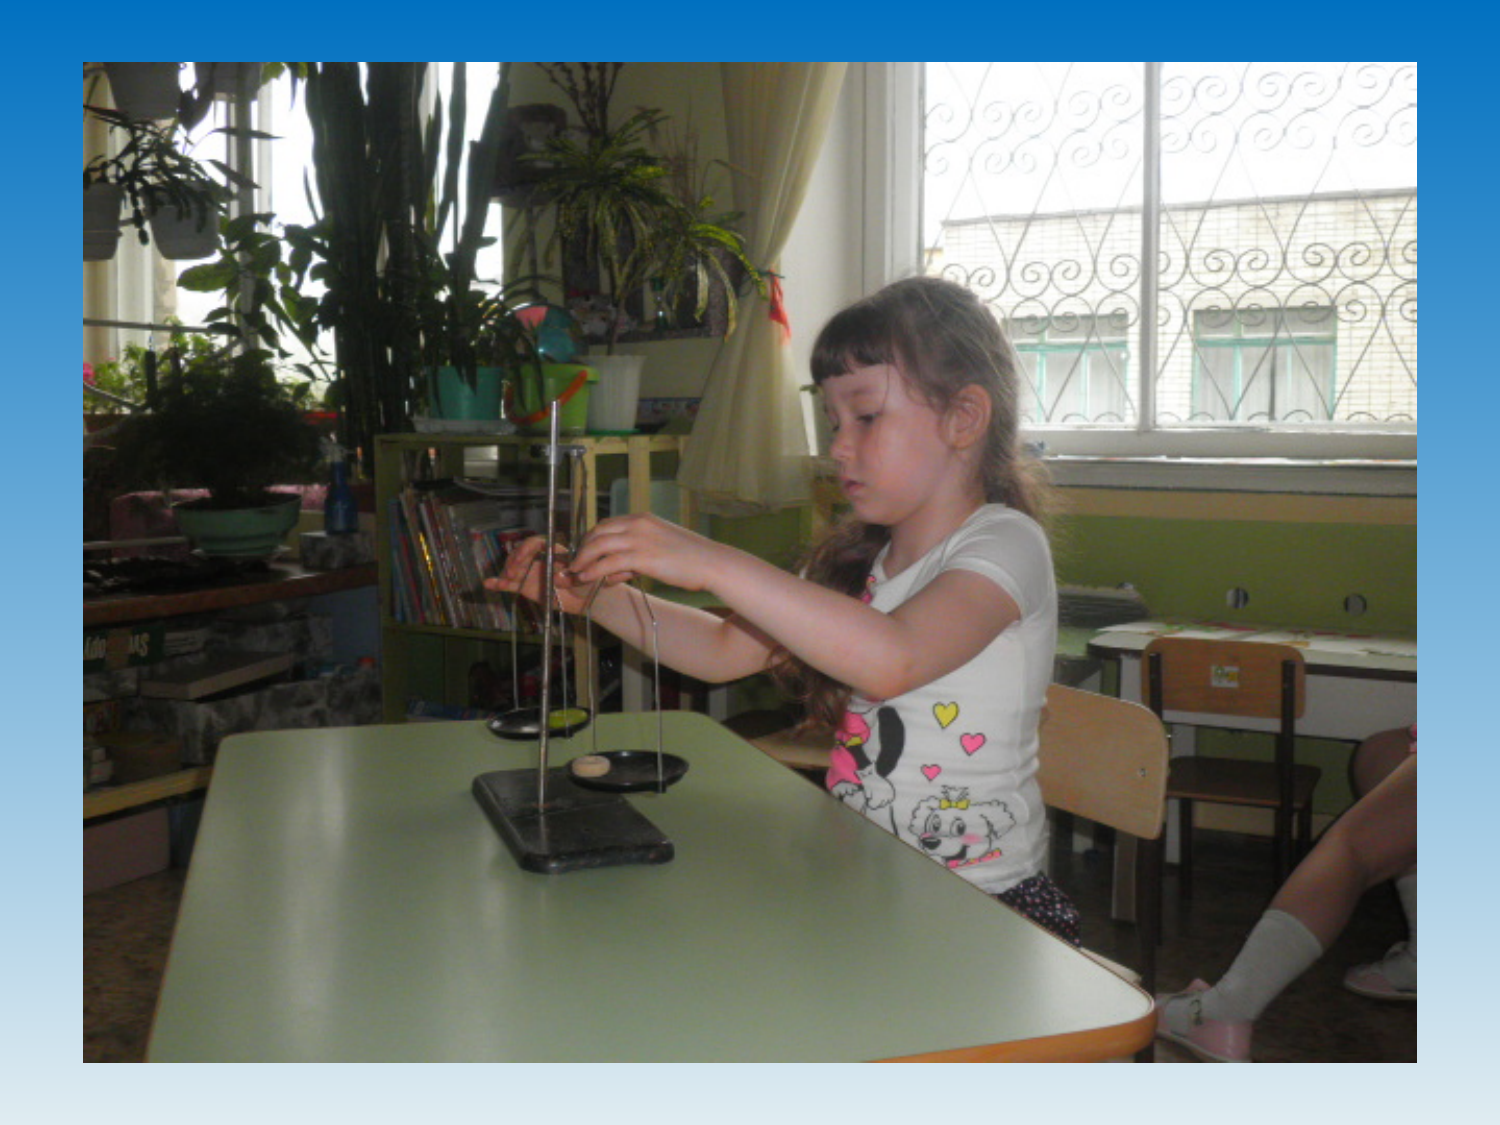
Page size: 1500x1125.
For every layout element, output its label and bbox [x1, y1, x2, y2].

picture [83, 62, 1417, 1063]
